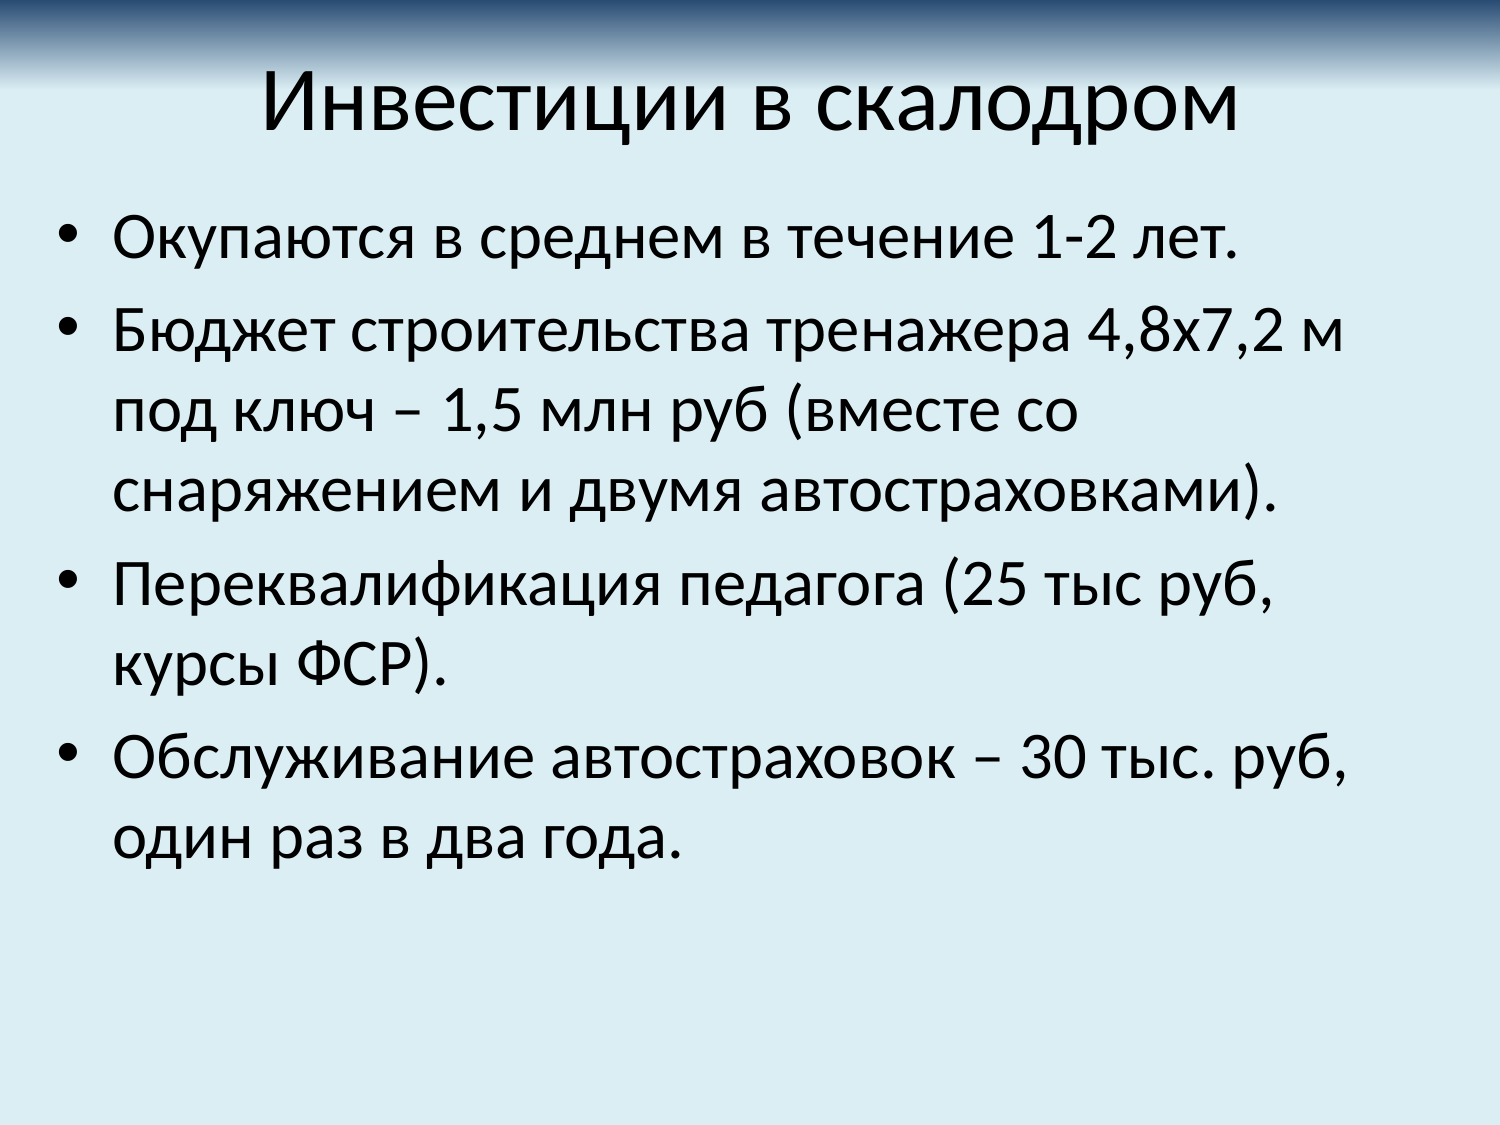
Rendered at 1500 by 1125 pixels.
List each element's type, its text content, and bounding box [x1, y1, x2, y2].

list Окупаются в среднем в течение 1-2 лет. Бюджет строительства тренажера 4,8х7,2 м под ключ – 1,5 млн руб (вместе со снаряжением и двумя автостраховками). Переквалификация педагога (25 тыс руб, курсы ФСР). Обслуживание автостраховок – 30 тыс. руб, один раз в два года. [41, 184, 1436, 894]
title Инвестиции в скалодром [76, 0, 1427, 184]
